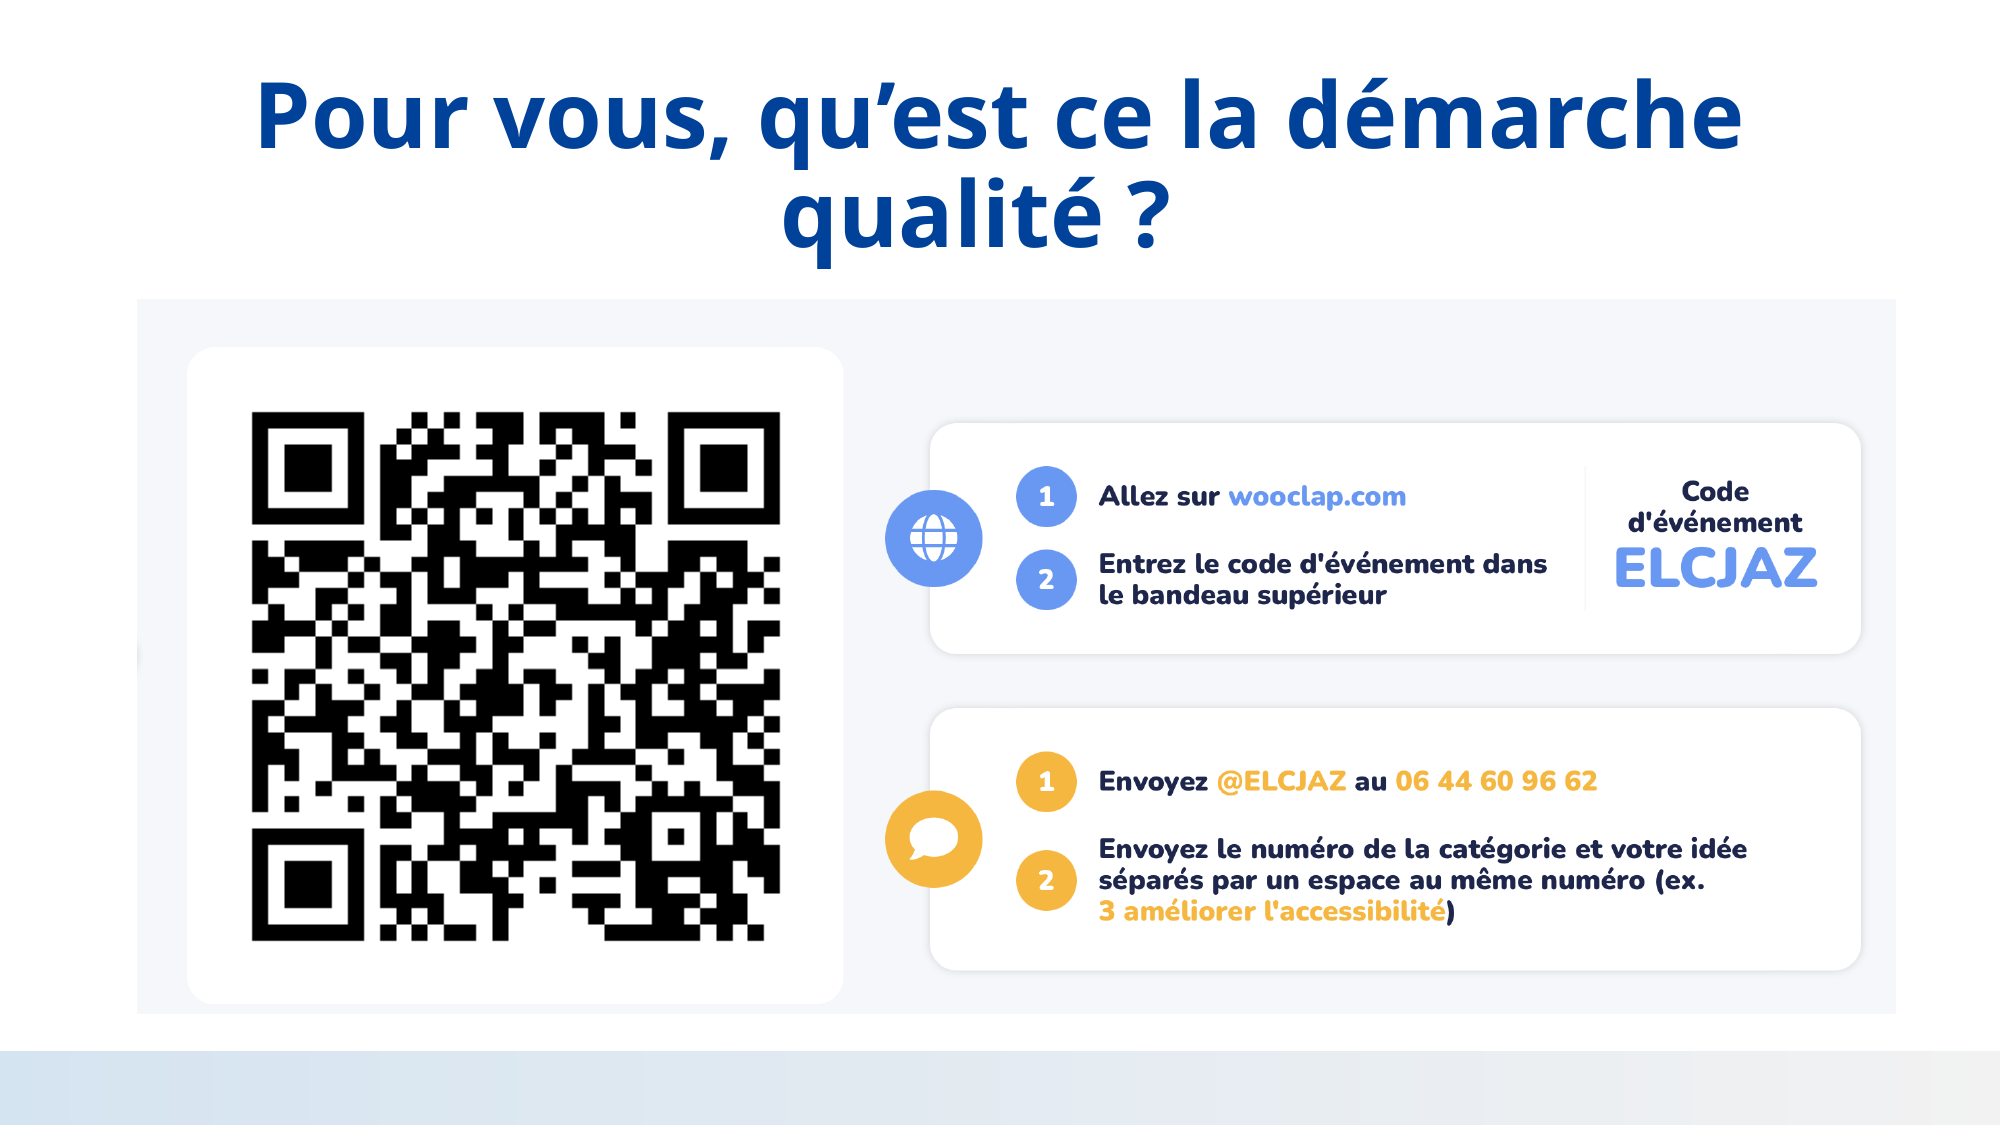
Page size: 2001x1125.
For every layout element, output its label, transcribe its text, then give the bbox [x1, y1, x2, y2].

picture [137, 299, 1896, 1014]
text_box [0, 1051, 2000, 1125]
title Pour vous, qu’est ce la démarche qualité ? [137, 59, 1863, 278]
